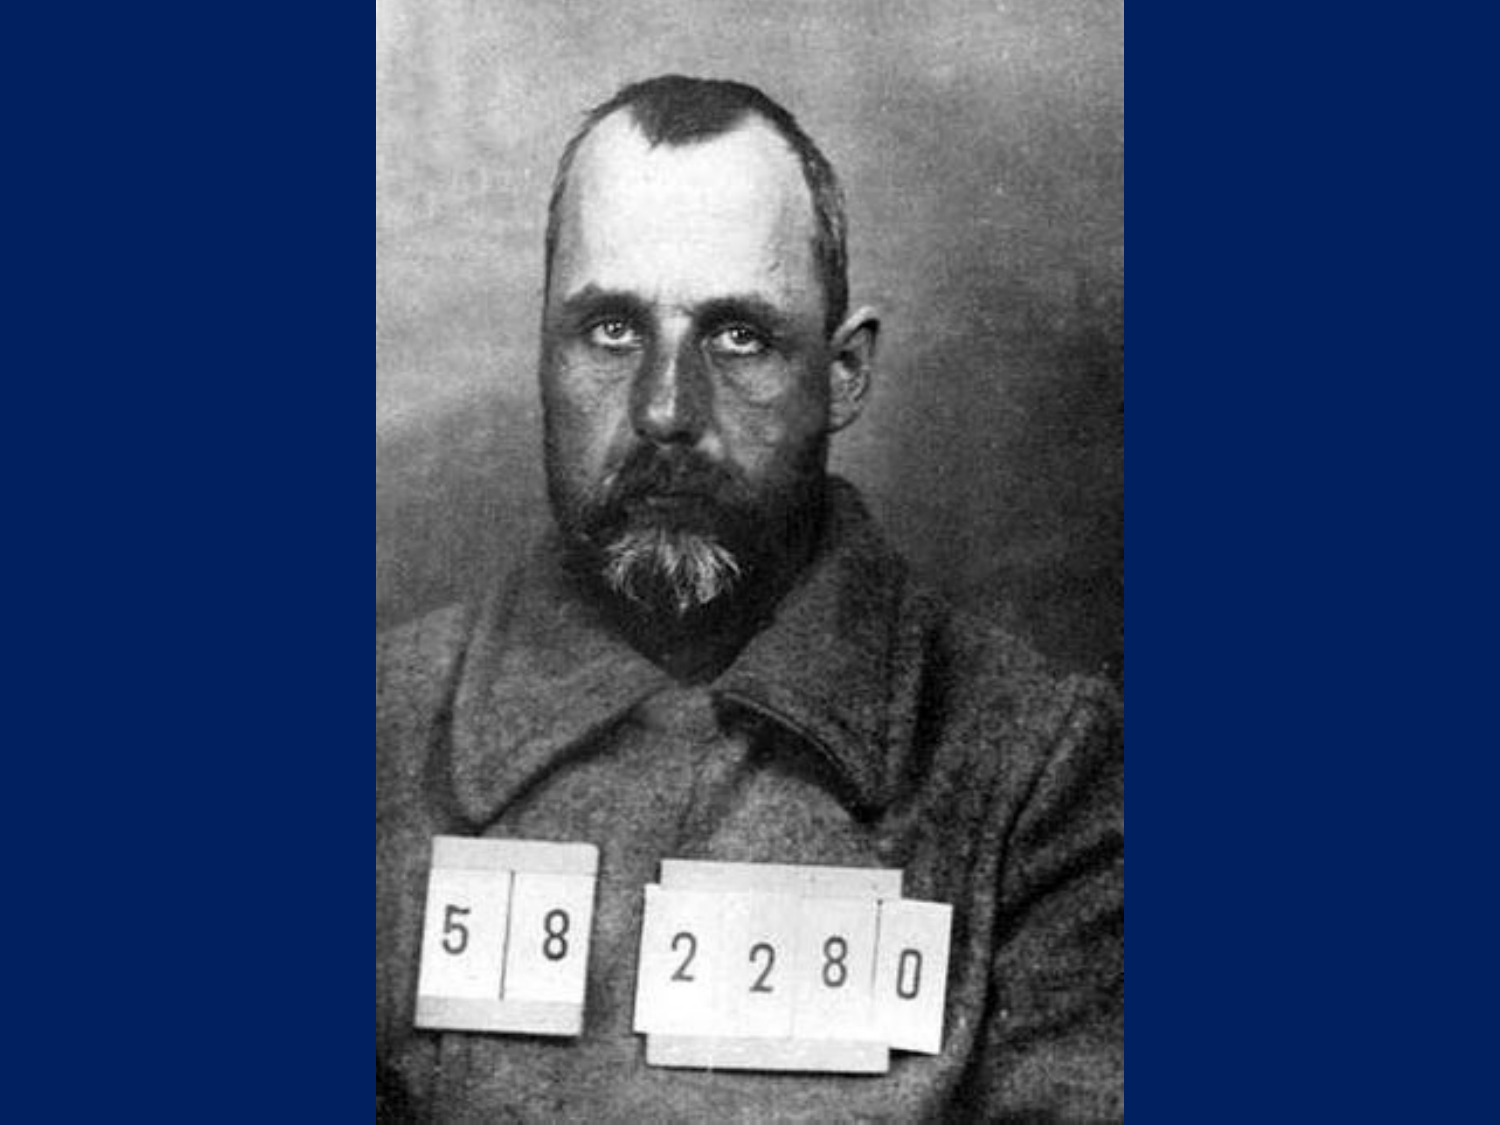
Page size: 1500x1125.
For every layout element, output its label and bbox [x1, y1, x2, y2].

picture [376, 0, 1124, 1125]
